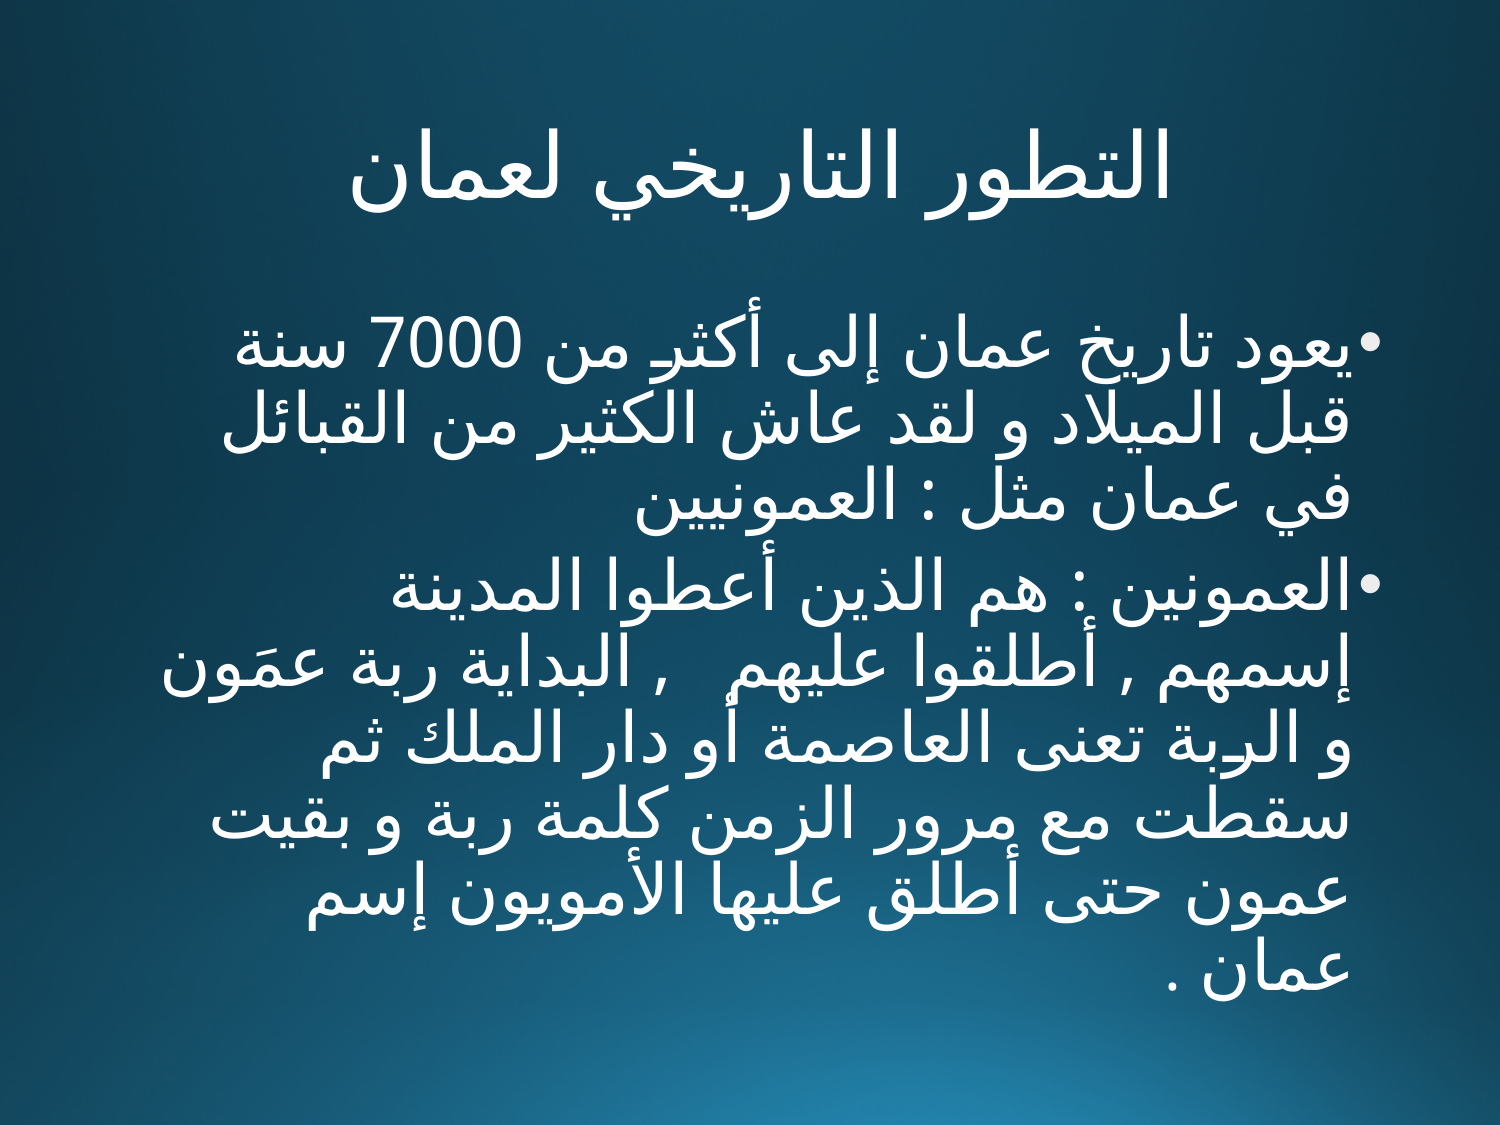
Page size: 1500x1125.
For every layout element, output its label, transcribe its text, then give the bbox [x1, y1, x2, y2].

list يعود تاريخ عمان إلى أكثر من 7000 سنة قبل الميلاد و لقد عاش الكثير من القبائل في عمان مثل : العمونيين العمونين : هم الذين أعطوا المدينة إسمهم , أطلقوا عليهم , البداية ربة عمَون و الربة تعنى العاصمة أو دار الملك ثم سقطت مع مرور الزمن كلمة ربة و بقيت عمون حتى أطلق عليها الأمويون إسم عمان . [137, 299, 1397, 1014]
title التطور التاريخي لعمان [103, 59, 1397, 278]
picture [0, 0, 1500, 1125]
